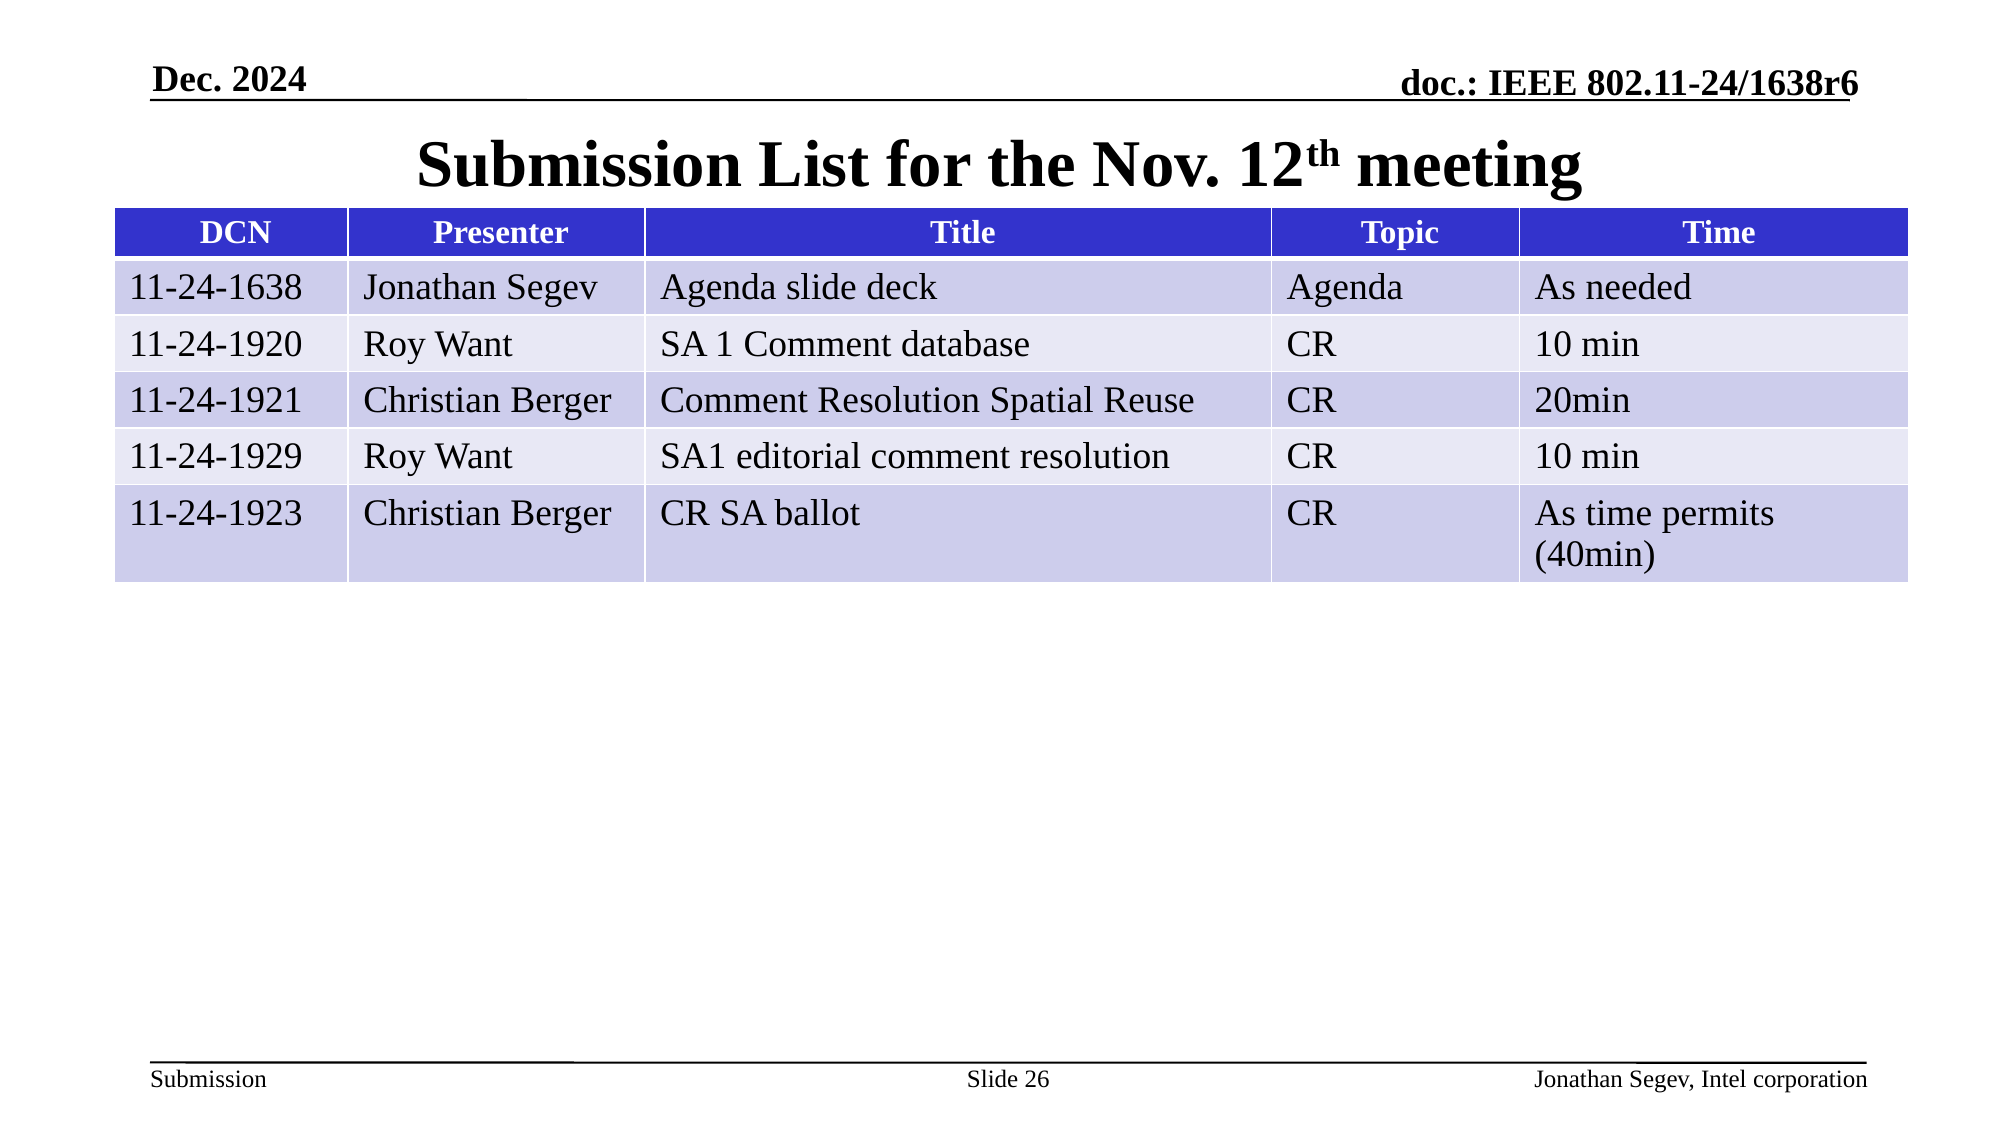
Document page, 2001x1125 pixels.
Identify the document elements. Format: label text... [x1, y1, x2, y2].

table_cell Jonathan Segev [349, 261, 644, 314]
table_cell 10 min [1520, 429, 1908, 484]
table_cell SA1 editorial comment resolution [646, 429, 1271, 484]
table_cell CR SA ballot [646, 485, 1271, 582]
table_cell 20min [1520, 372, 1908, 427]
table_header Presenter [349, 208, 644, 256]
table_cell Christian Berger [349, 372, 644, 427]
table_cell SA 1 Comment database [646, 316, 1271, 371]
title Submission List for the Nov. 12th meeting [149, 112, 1850, 206]
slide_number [152, 54, 563, 100]
table_cell CR [1272, 316, 1519, 371]
slide_number Slide 26 [950, 1061, 1067, 1123]
table_header Title [646, 208, 1271, 256]
table_cell Agenda [1272, 261, 1519, 314]
table_cell 11-24-1920 [115, 316, 347, 371]
table_cell As time permits (40min) [1520, 485, 1908, 582]
table_header Topic [1272, 208, 1519, 256]
table_cell 11-24-1638 [115, 261, 347, 314]
table_cell 11-24-1929 [115, 429, 347, 484]
table_cell CR [1272, 429, 1519, 484]
table_cell Christian Berger [349, 485, 644, 582]
table_cell CR [1272, 485, 1519, 582]
table_cell CR [1272, 372, 1519, 427]
footer Jonathan Segev, Intel corporation [1171, 1061, 1869, 1093]
table_cell Roy Want [349, 429, 644, 484]
table_cell Roy Want [349, 316, 644, 371]
table_cell 11-24-1921 [115, 372, 347, 427]
table_cell As needed [1520, 261, 1908, 314]
table_cell Comment Resolution Spatial Reuse [646, 372, 1271, 427]
table_cell 11-24-1923 [115, 485, 347, 582]
table_cell 10 min [1520, 316, 1908, 371]
table_header DCN [115, 208, 347, 256]
table_header Time [1520, 208, 1908, 256]
table_cell Agenda slide deck [646, 261, 1271, 314]
